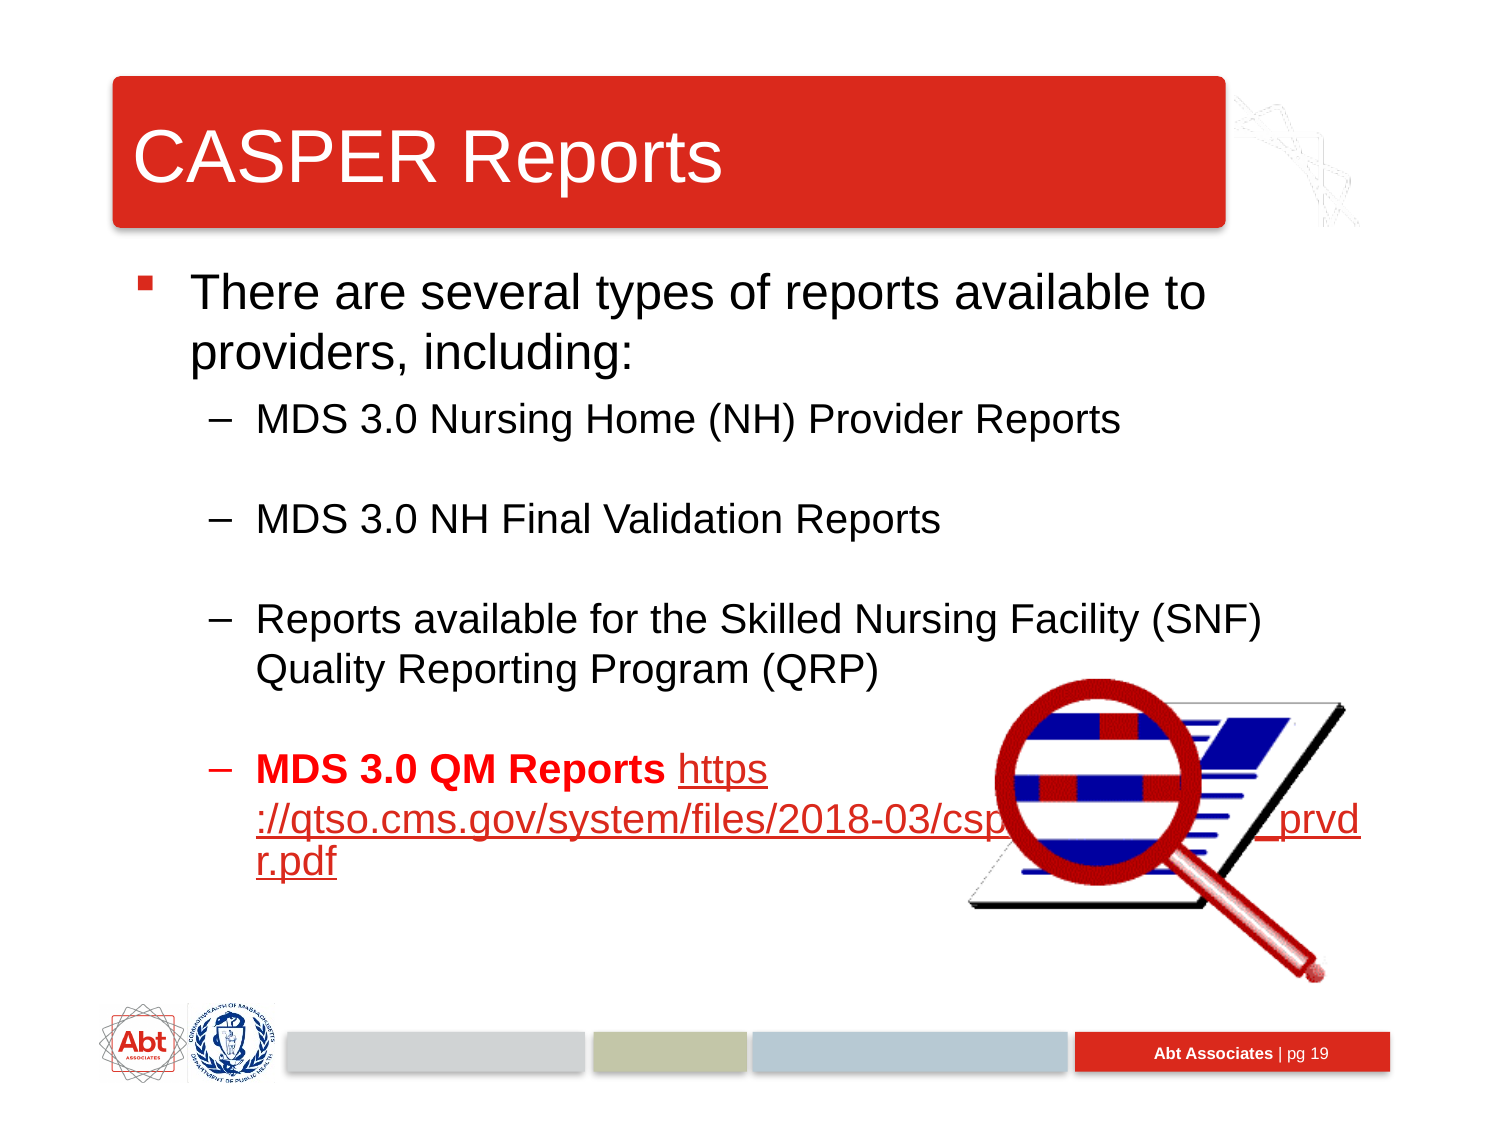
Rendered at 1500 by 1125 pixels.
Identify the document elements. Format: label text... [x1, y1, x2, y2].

picture [99, 1004, 275, 1083]
title CASPER Reports [116, 77, 1224, 229]
picture [1234, 77, 1385, 227]
picture [962, 599, 1354, 991]
list There are several types of reports available to providers, including: MDS 3.0 Nursing Home (NH) Provider Reports MDS 3.0 NH Final Validation Reports Reports available for the Skilled Nursing Facility (SNF) Quality Reporting Program (QRP) MDS 3.0 QM Reports https://qtso.cms.gov/system/files/2018-03/cspr_sec11_mds_prvdr.pdf [118, 252, 1386, 1007]
